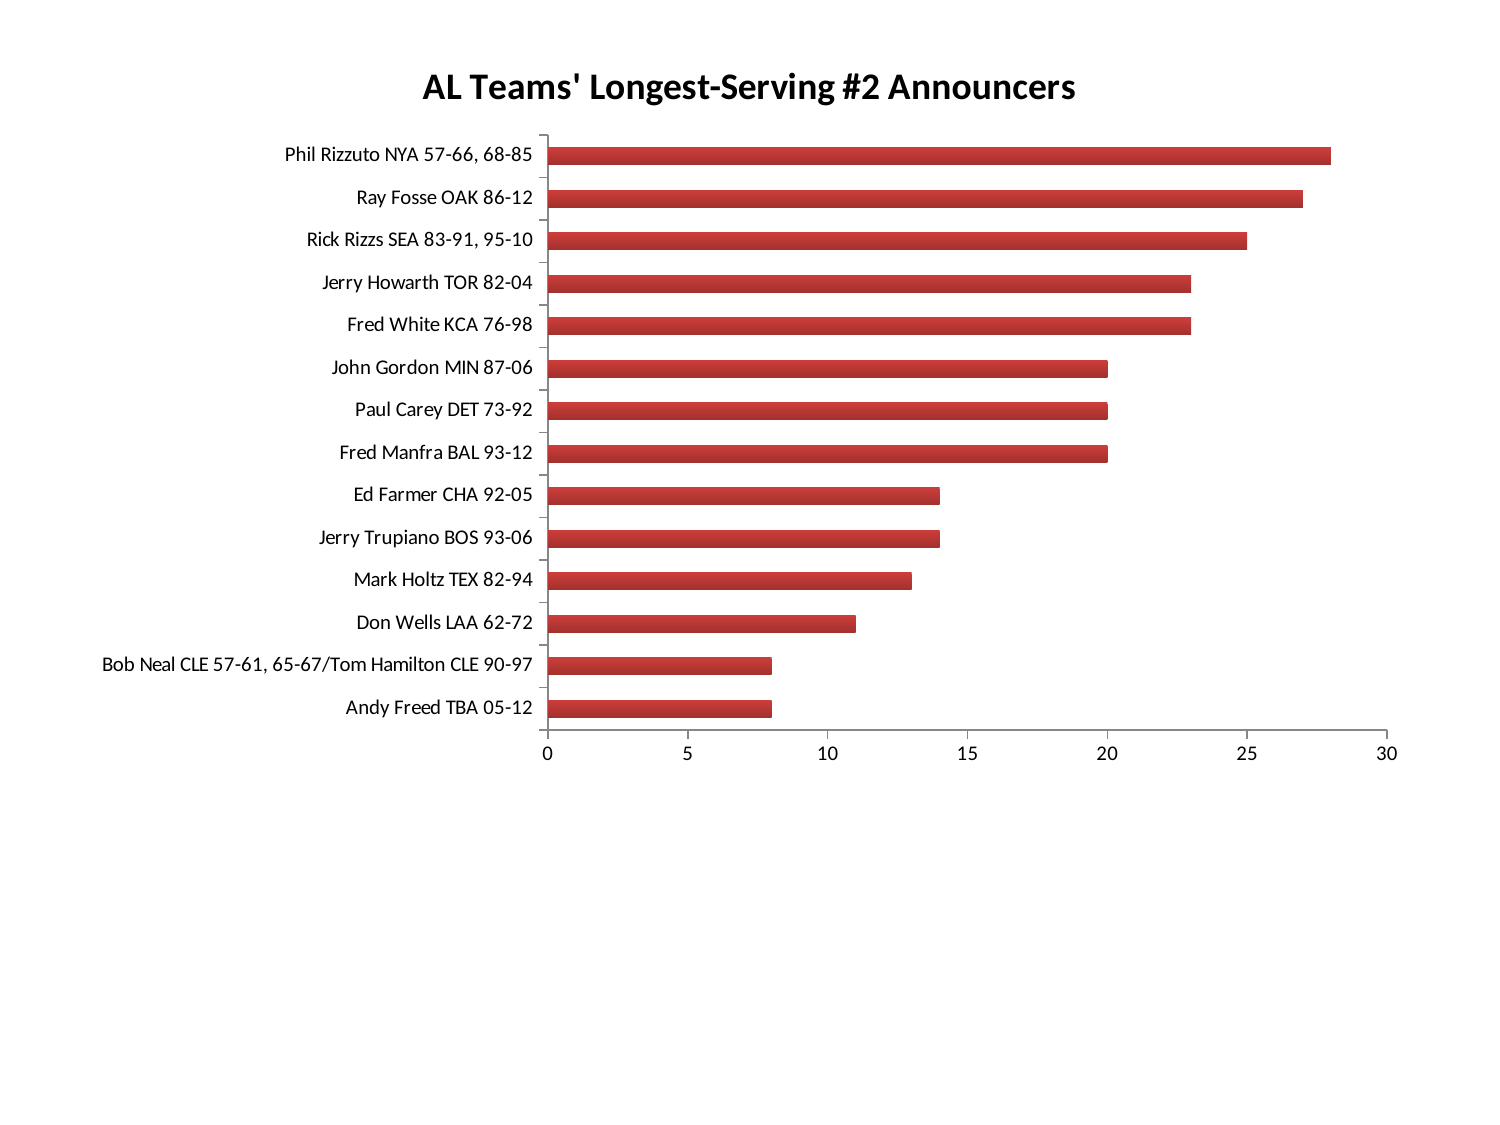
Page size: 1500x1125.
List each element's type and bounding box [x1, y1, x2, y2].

chart [74, 37, 1426, 781]
